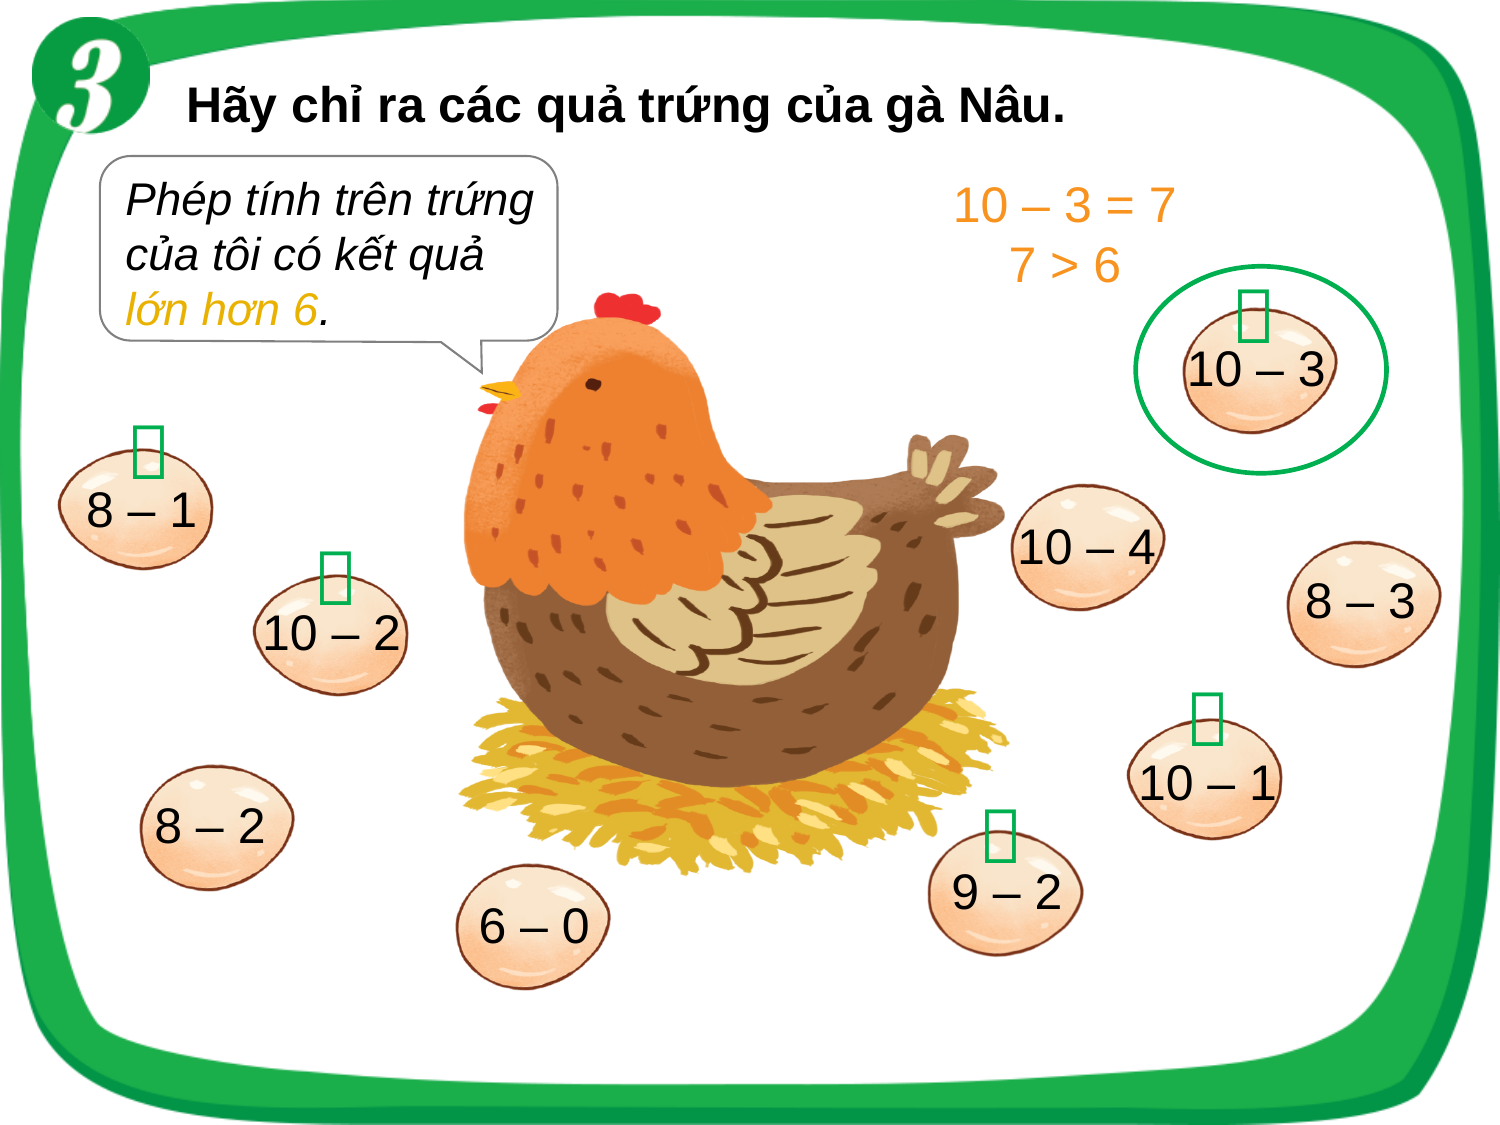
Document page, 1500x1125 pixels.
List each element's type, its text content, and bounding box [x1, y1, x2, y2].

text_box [230, 559, 434, 714]
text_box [34, 433, 239, 588]
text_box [904, 800, 1108, 971]
text_box Hãy chỉ ra các quả trứng của gà Nâu. [171, 64, 1290, 140]
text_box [430, 833, 634, 1003]
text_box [985, 453, 1189, 624]
picture [0, 0, 1500, 1125]
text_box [1157, 277, 1361, 447]
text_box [114, 734, 318, 904]
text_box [1261, 510, 1465, 681]
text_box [1104, 703, 1308, 858]
